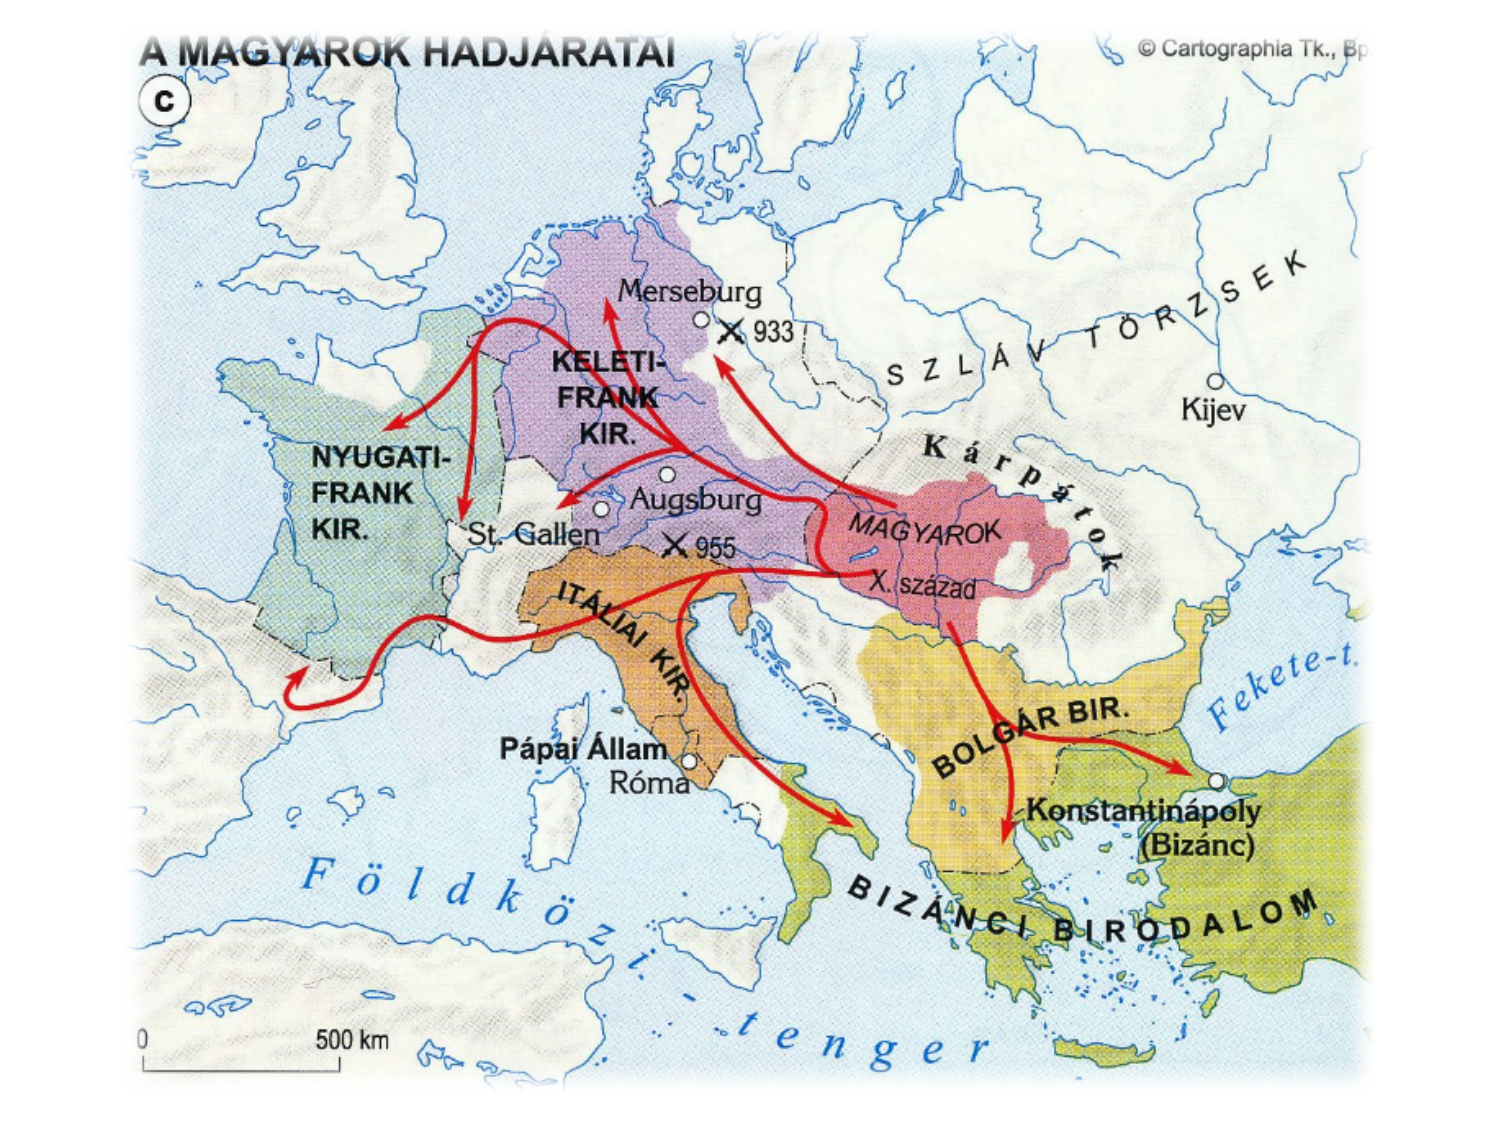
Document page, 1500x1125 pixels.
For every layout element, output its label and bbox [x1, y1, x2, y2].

picture [123, 27, 1377, 1095]
